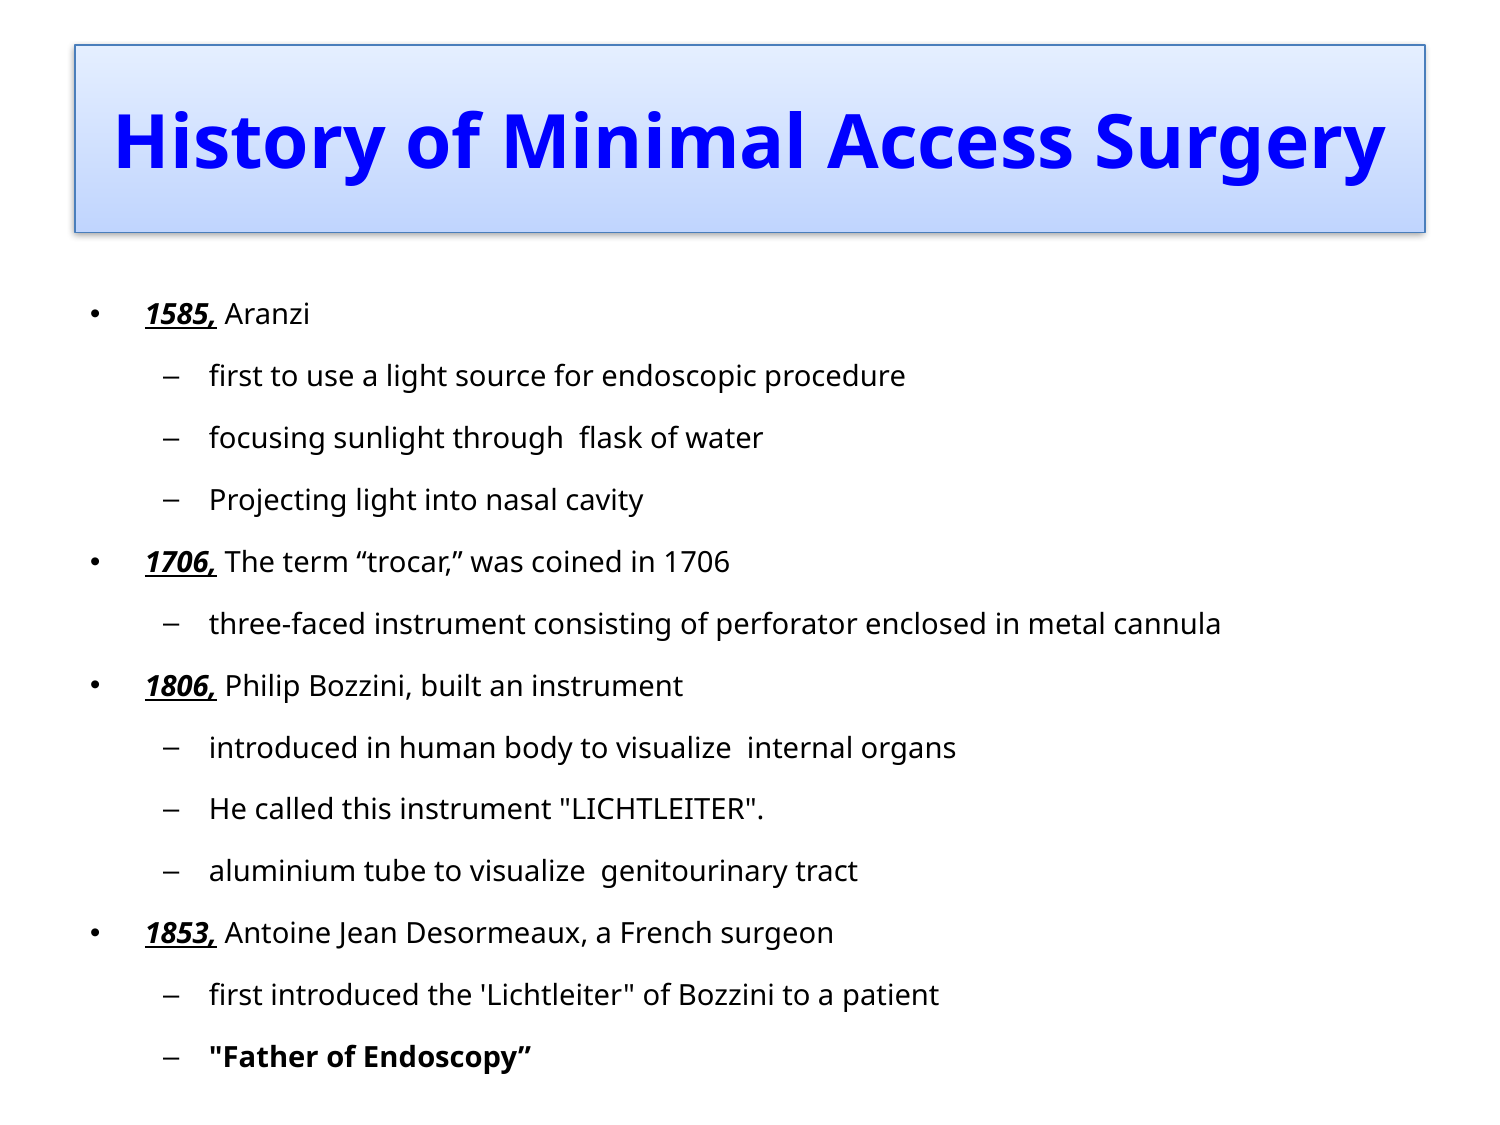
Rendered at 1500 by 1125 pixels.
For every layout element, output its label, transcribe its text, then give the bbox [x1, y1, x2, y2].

title History of Minimal Access Surgery [74, 44, 1426, 233]
list 1585, Aranzi first to use a light source for endoscopic procedure focusing sunlight through flask of water Projecting light into nasal cavity 1706, The term “trocar,” was coined in 1706 three-faced instrument consisting of perforator enclosed in metal cannula 1806, Philip Bozzini, built an instrument introduced in human body to visualize internal organs He called this instrument "LICHTLEITER". aluminium tube to visualize genitourinary tract 1853, Antoine Jean Desormeaux, a French surgeon first introduced the 'Lichtleiter" of Bozzini to a patient "Father of Endoscopy” [75, 267, 1459, 1094]
